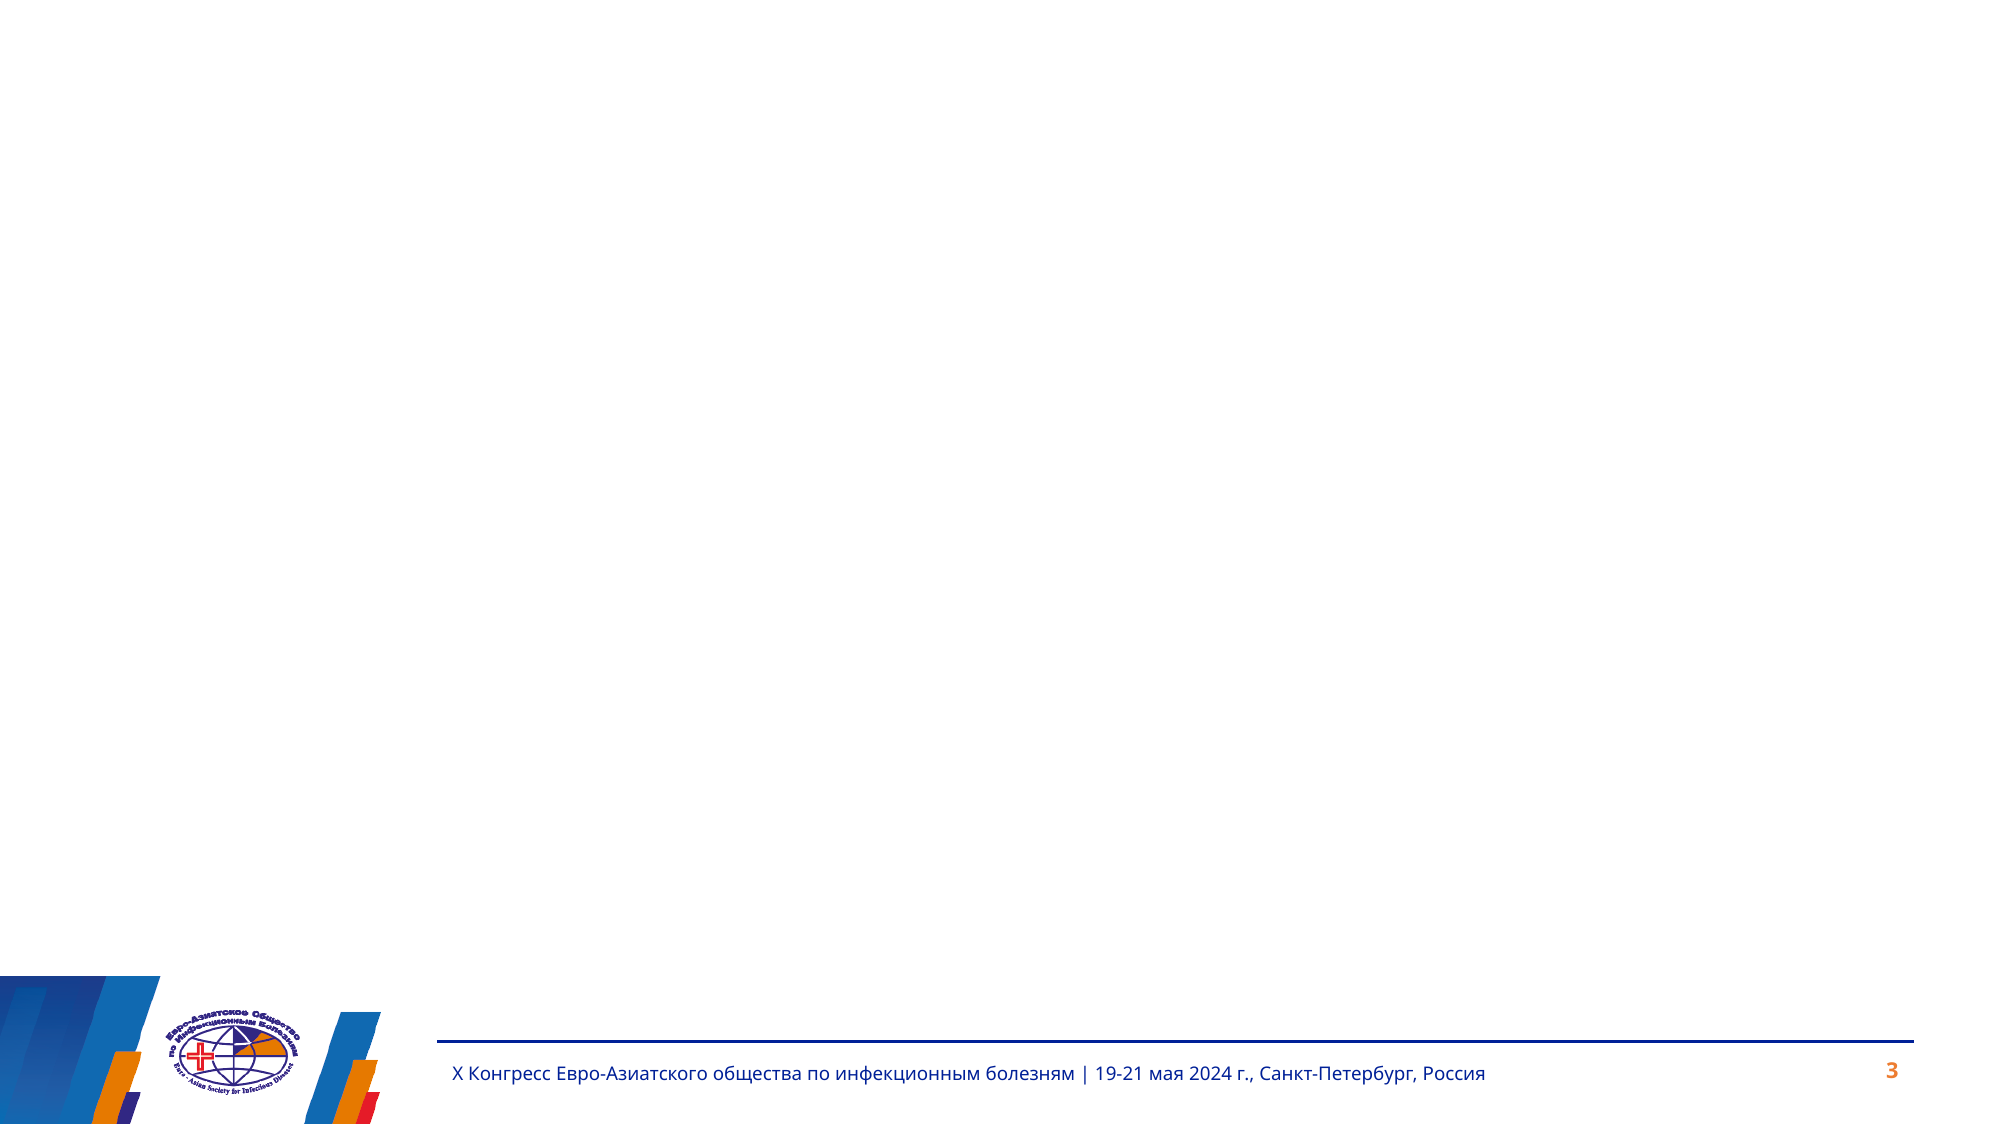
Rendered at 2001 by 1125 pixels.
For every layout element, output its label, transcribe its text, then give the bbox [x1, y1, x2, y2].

picture [0, 976, 399, 1124]
slide_number 3 [1744, 1041, 1914, 1102]
footer Х Конгресс Евро-Азиатского общества по инфекционным болезням | 19-21 мая 2024 г., Санкт-Петербург, Россия [437, 1044, 1720, 1102]
